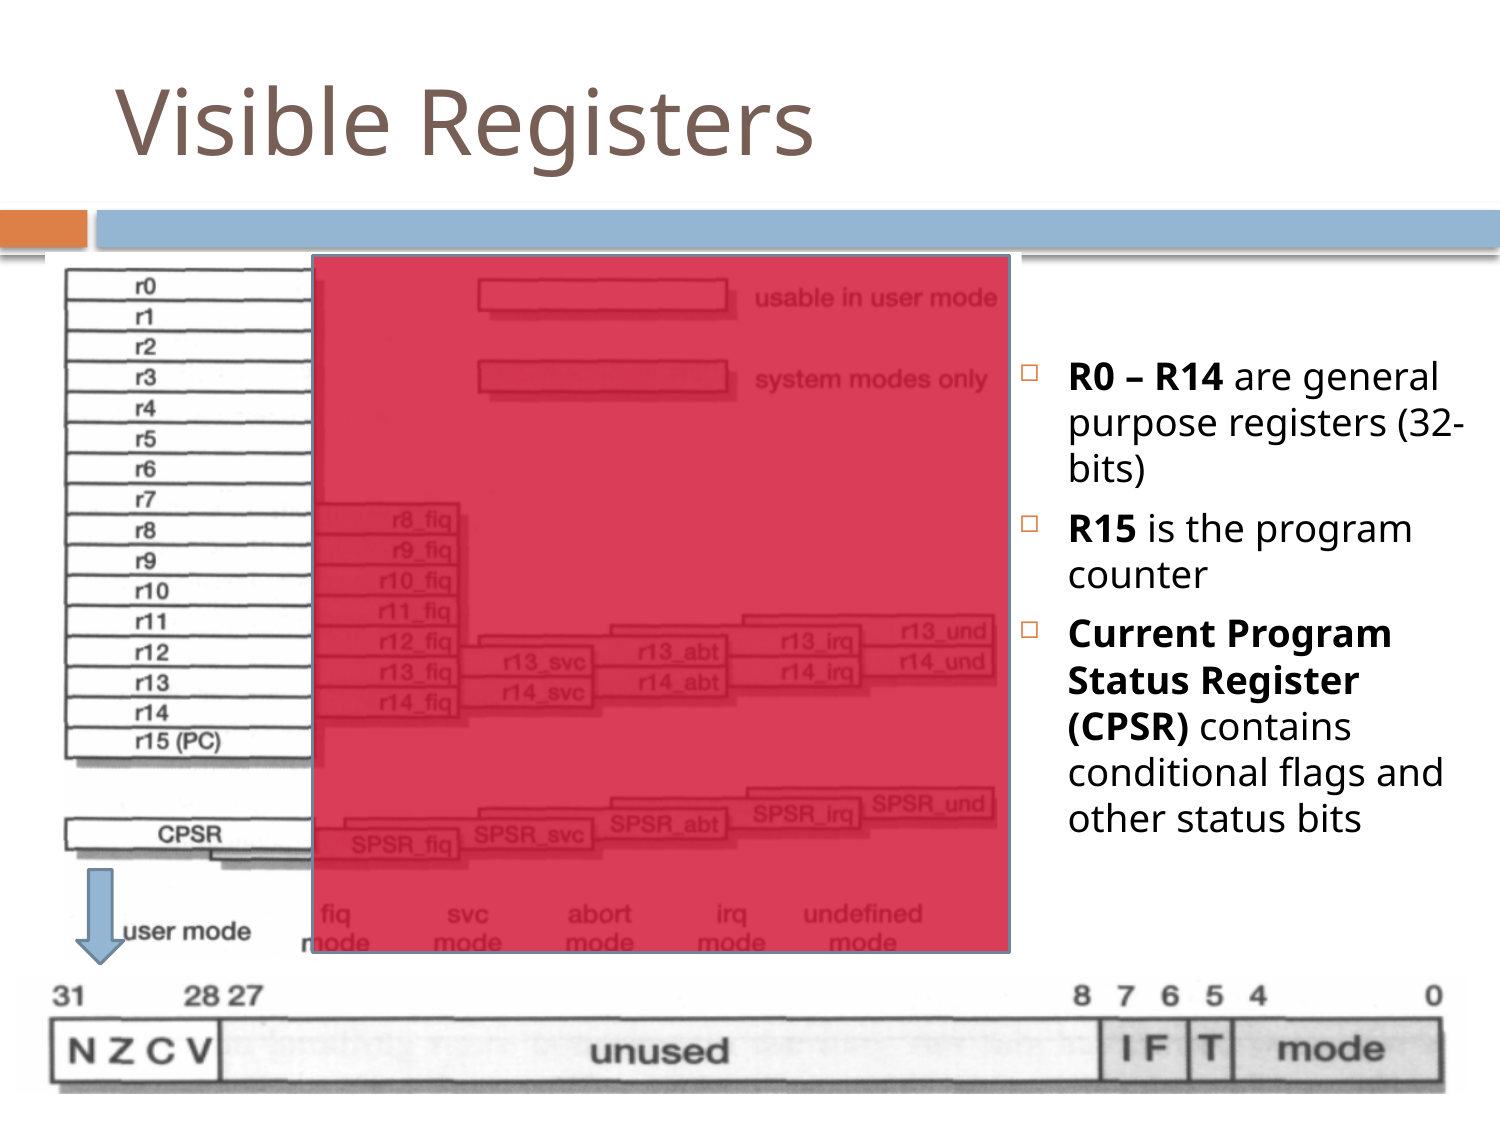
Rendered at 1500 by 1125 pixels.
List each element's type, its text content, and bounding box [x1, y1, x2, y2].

picture [17, 975, 1481, 1095]
title Visible Registers [100, 37, 1438, 200]
text_box R0 – R14 are general purpose registers (32-bits) R15 is the program counter Current Program Status Register (CPSR) contains conditional flags and other status bits [1027, 345, 1489, 858]
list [44, 251, 1022, 962]
